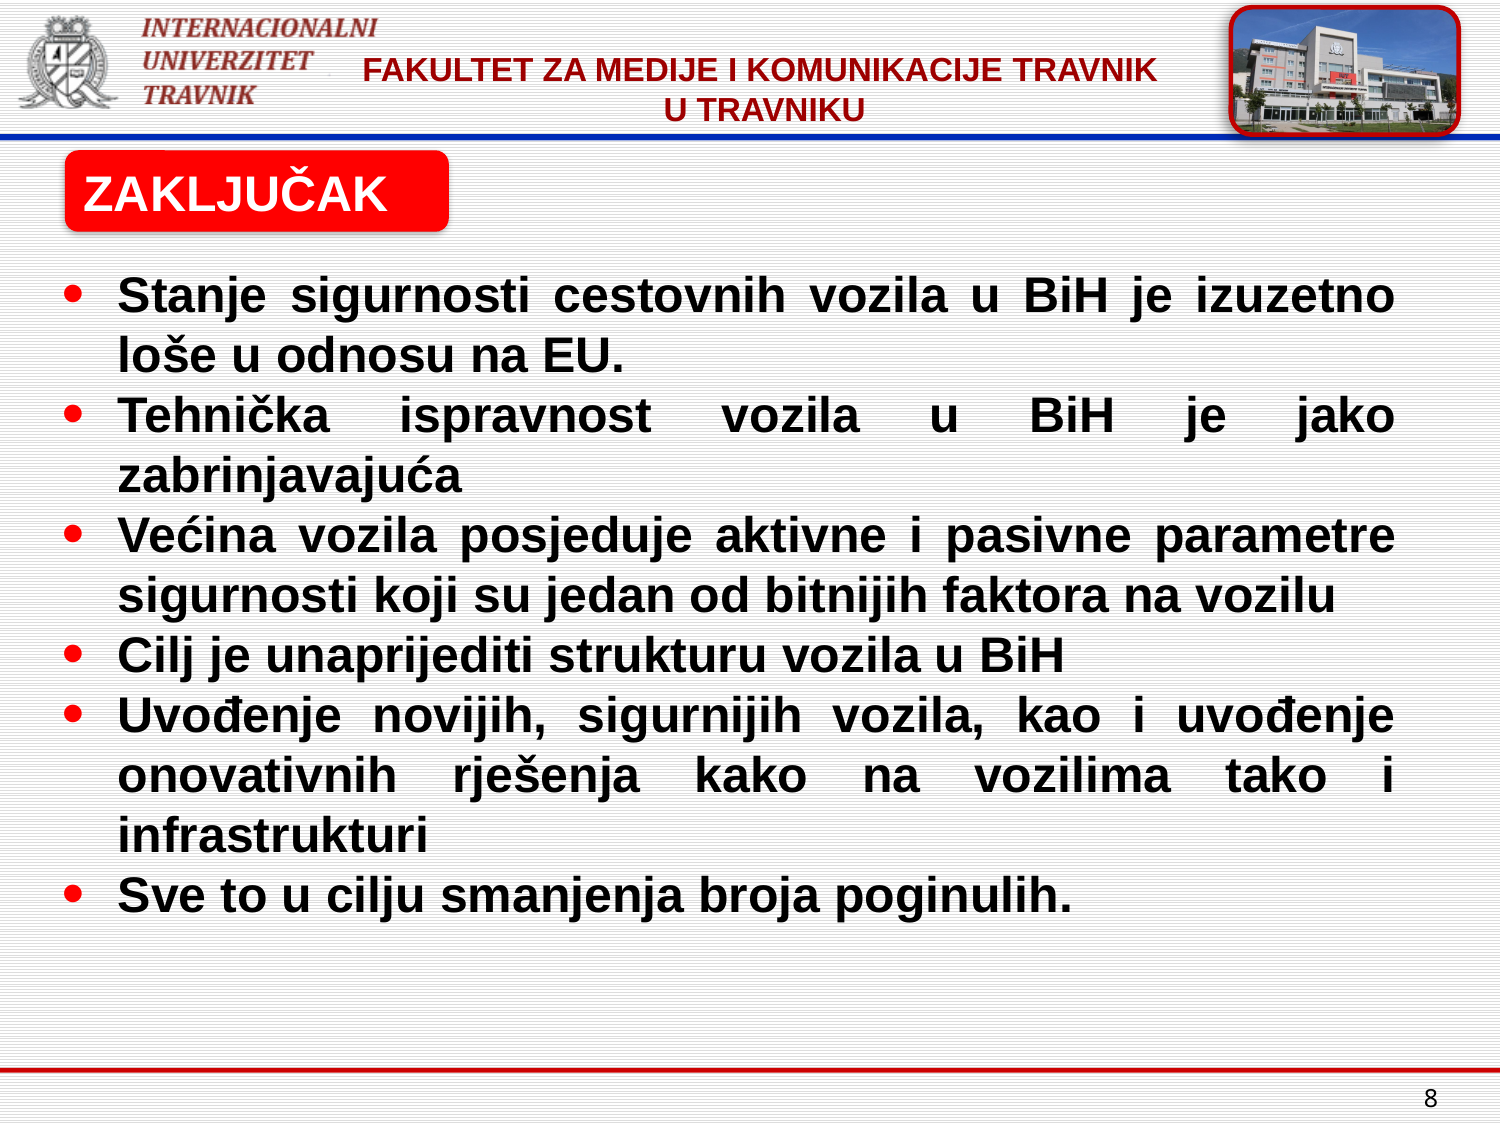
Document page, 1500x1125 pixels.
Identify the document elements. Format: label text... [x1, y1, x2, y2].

text_box Stanje sigurnosti cestovnih vozila u BiH je izuzetno loše u odnosu na EU. Tehnička ispravnost vozila u BiH je jako zabrinjavajuća Većina vozila posjeduje aktivne i pasivne parametre sigurnosti koji su jedan od bitnijih faktora na vozilu Cilj je unaprijediti strukturu vozila u BiH Uvođenje novijih, sigurnijih vozila, kao i uvođenje onovativnih rješenja kako na vozilima tako i infrastrukturi Sve to u cilju smanjenja broja poginulih. [46, 255, 1412, 986]
picture [1234, 10, 1456, 132]
picture [11, 9, 420, 114]
text_box ZAKLJUČAK [64, 150, 449, 232]
slide_number 8 [1127, 1074, 1454, 1125]
